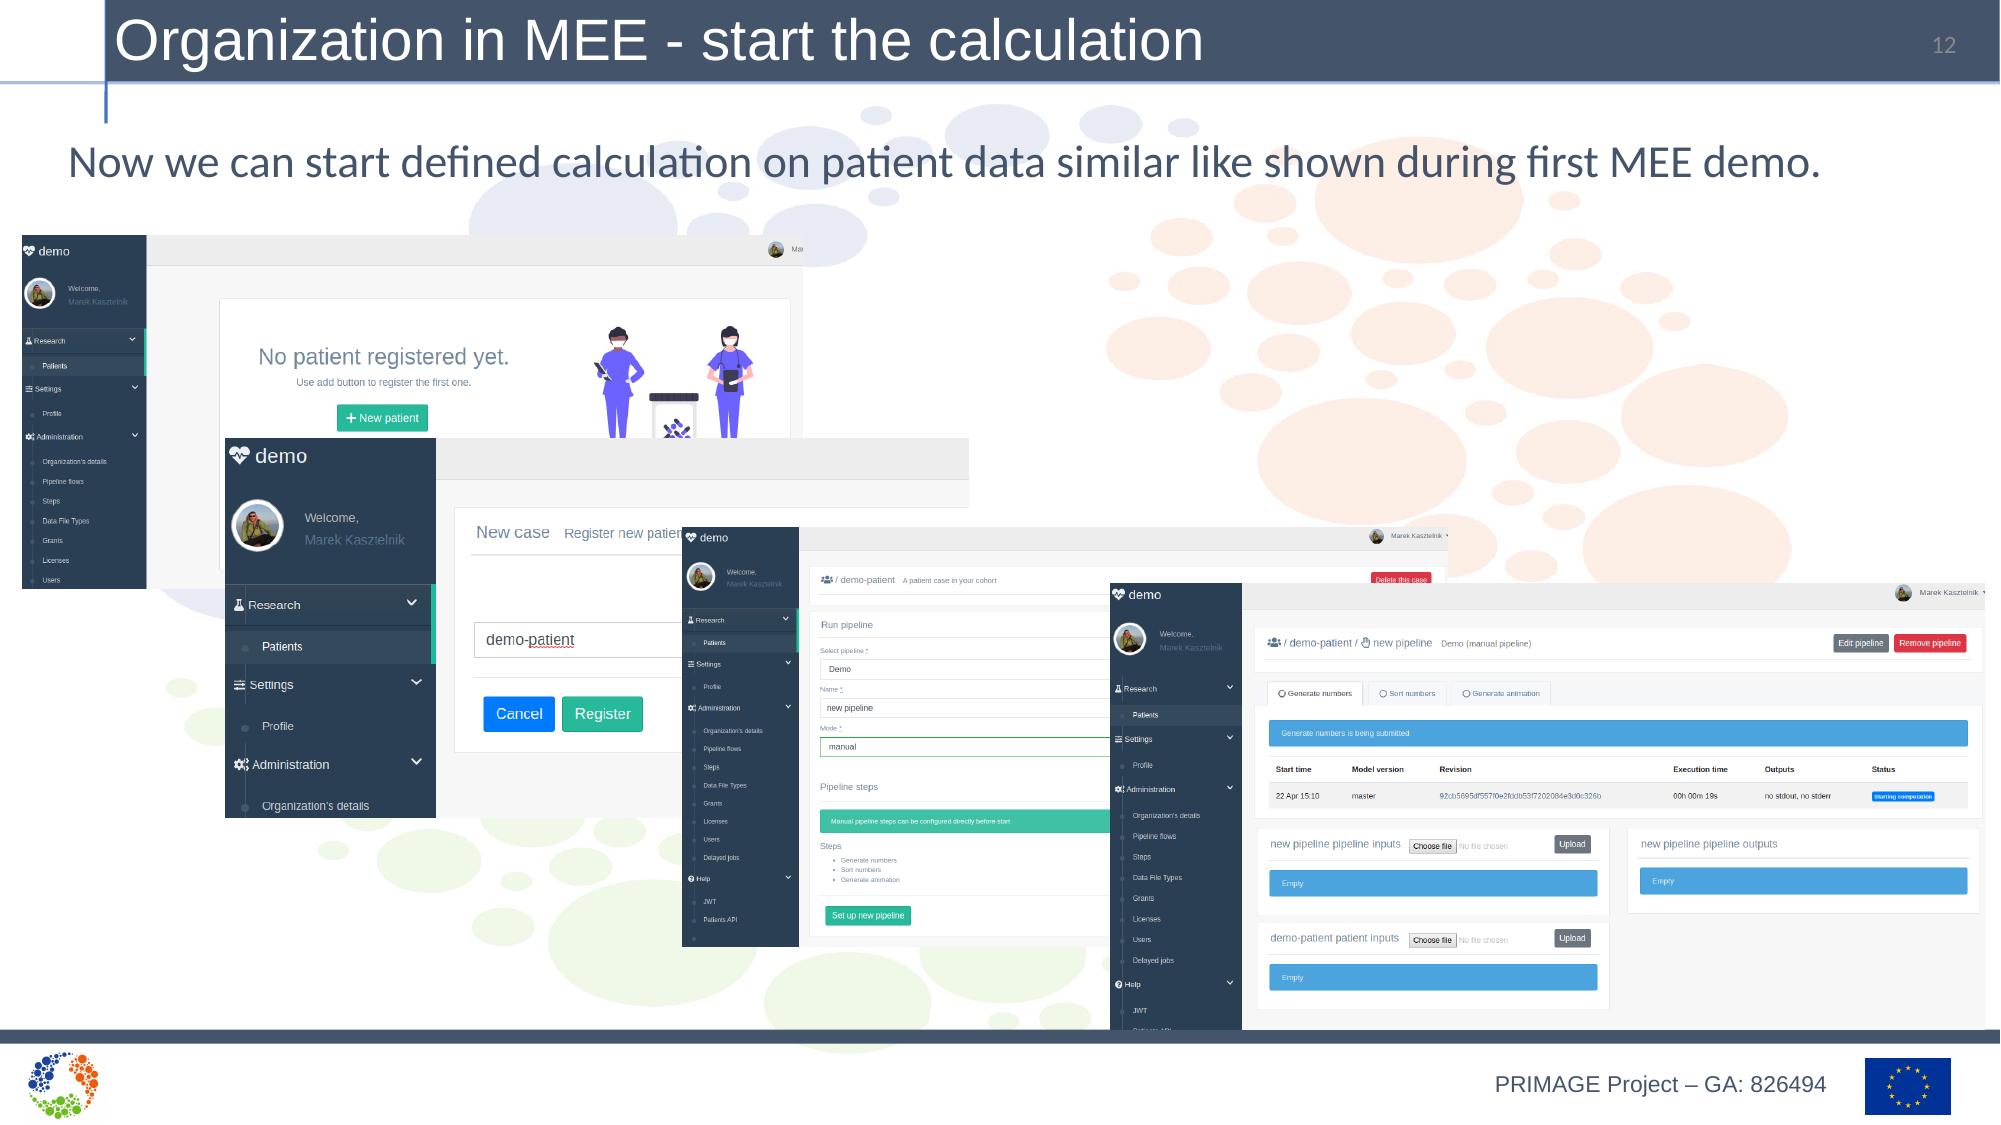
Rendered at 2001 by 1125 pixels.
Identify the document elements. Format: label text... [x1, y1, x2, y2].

text_box Now we can start defined calculation on patient data similar like shown during first MEE demo. [53, 124, 1947, 581]
picture [21, 1045, 107, 1124]
text_box [107, 0, 2000, 82]
text_box Organization in MEE - start the calculation [114, 7, 1847, 77]
text_box Now we can start defined calculation on patient data similar like shown during first MEE demo. [53, 596, 1105, 1004]
picture [1865, 1058, 1951, 1115]
text_box PRIMAGE Project – GA: 826494 [1469, 1064, 1853, 1105]
slide_number ‹#› [1893, 14, 1972, 74]
text_box [55, 99, 1573, 175]
picture [21, 235, 1985, 1031]
text_box [0, 1029, 2000, 1044]
